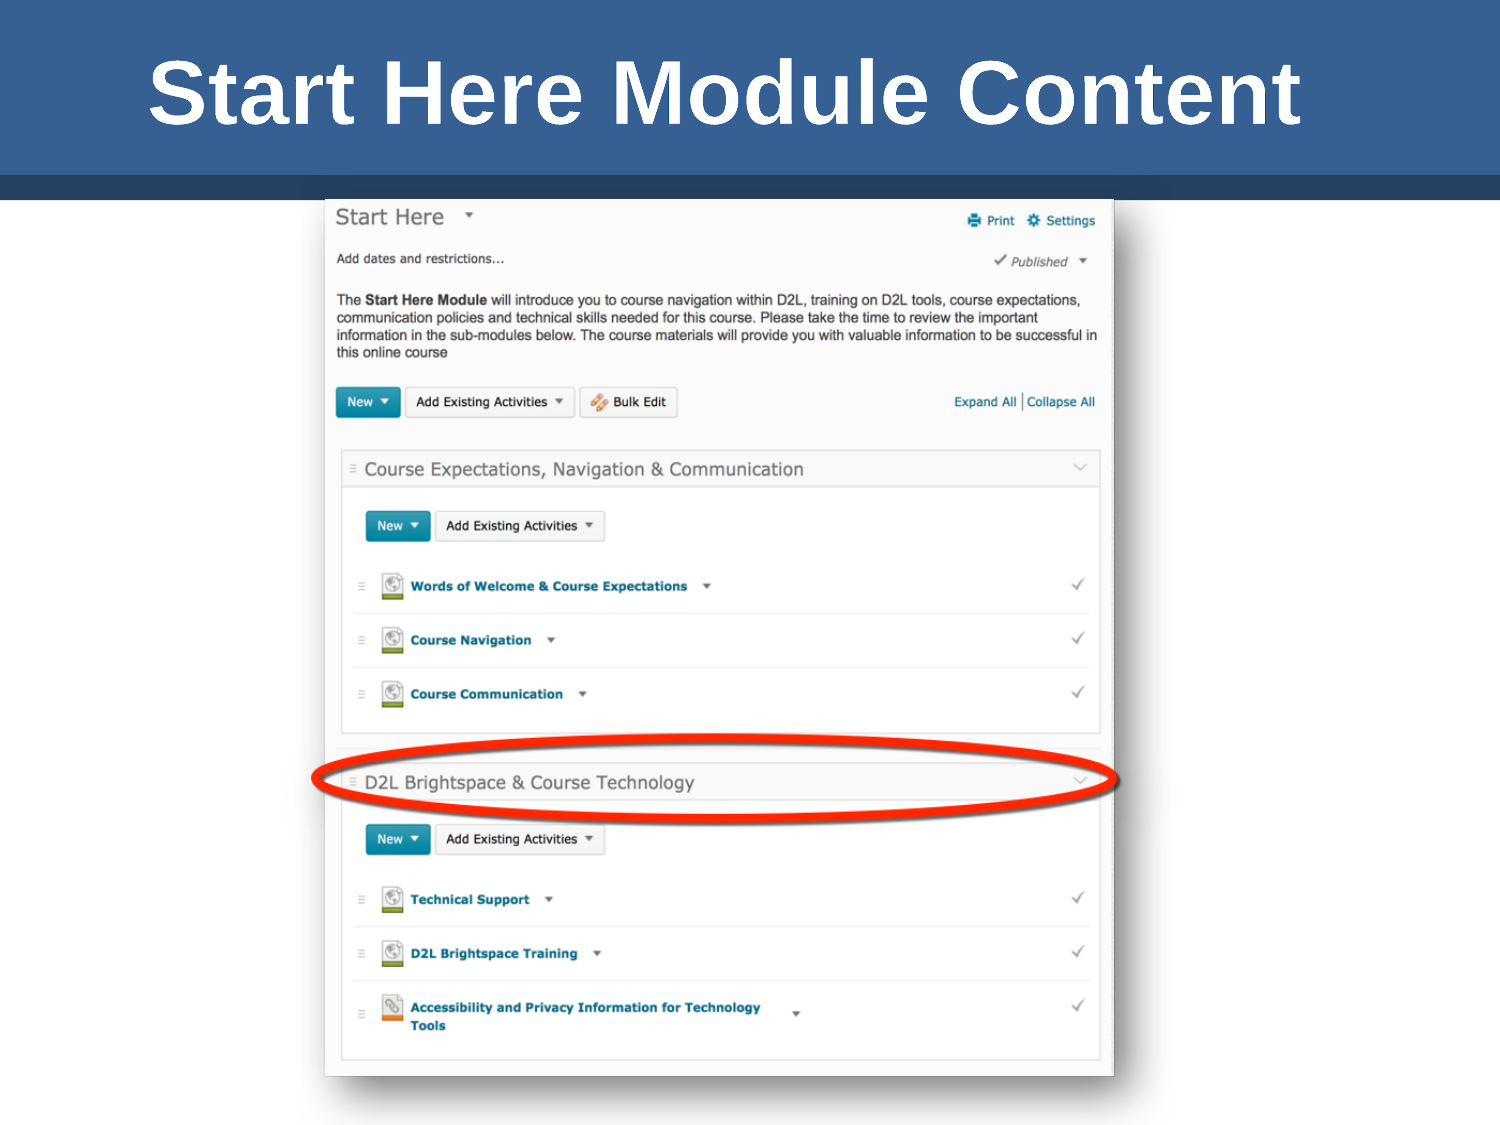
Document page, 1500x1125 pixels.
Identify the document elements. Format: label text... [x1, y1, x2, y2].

picture [310, 199, 1140, 1107]
title Start Here Module Content [75, 0, 1375, 175]
